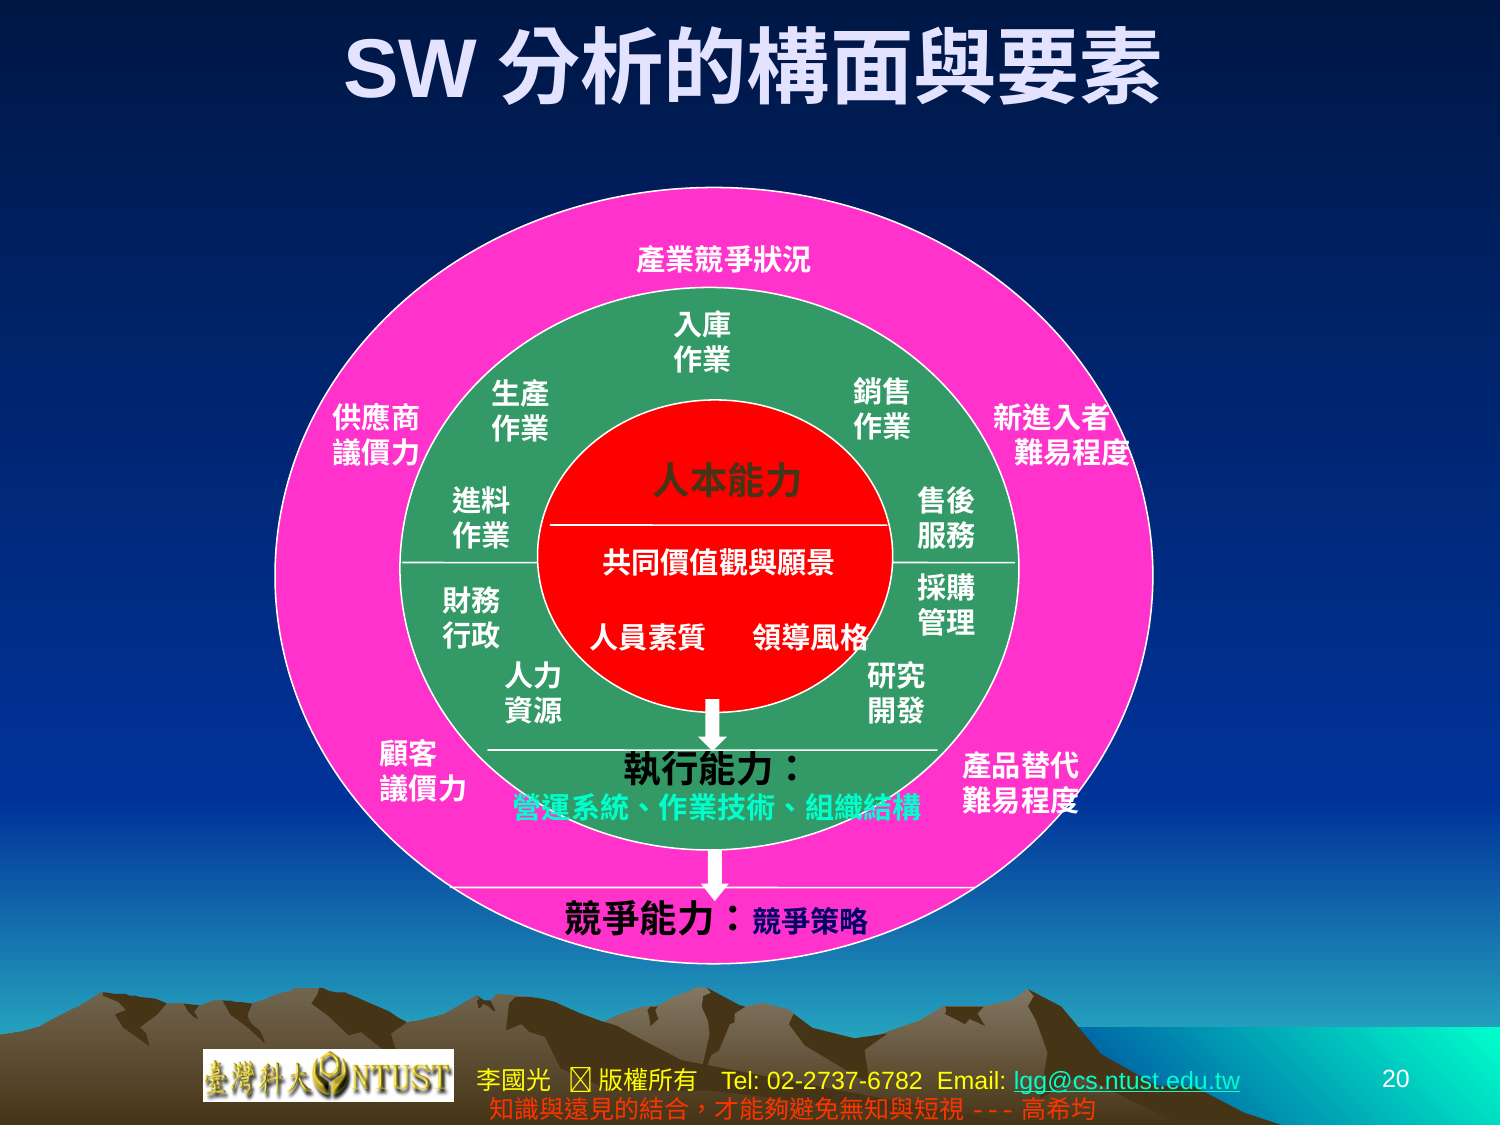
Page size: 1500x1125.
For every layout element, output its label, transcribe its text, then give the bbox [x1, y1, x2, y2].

picture [203, 1049, 454, 1102]
title SW分析的構面與要素 [77, 0, 1429, 188]
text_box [274, 187, 1154, 964]
slide_number 20 [1074, 1024, 1426, 1101]
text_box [537, 399, 893, 751]
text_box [399, 287, 1020, 901]
